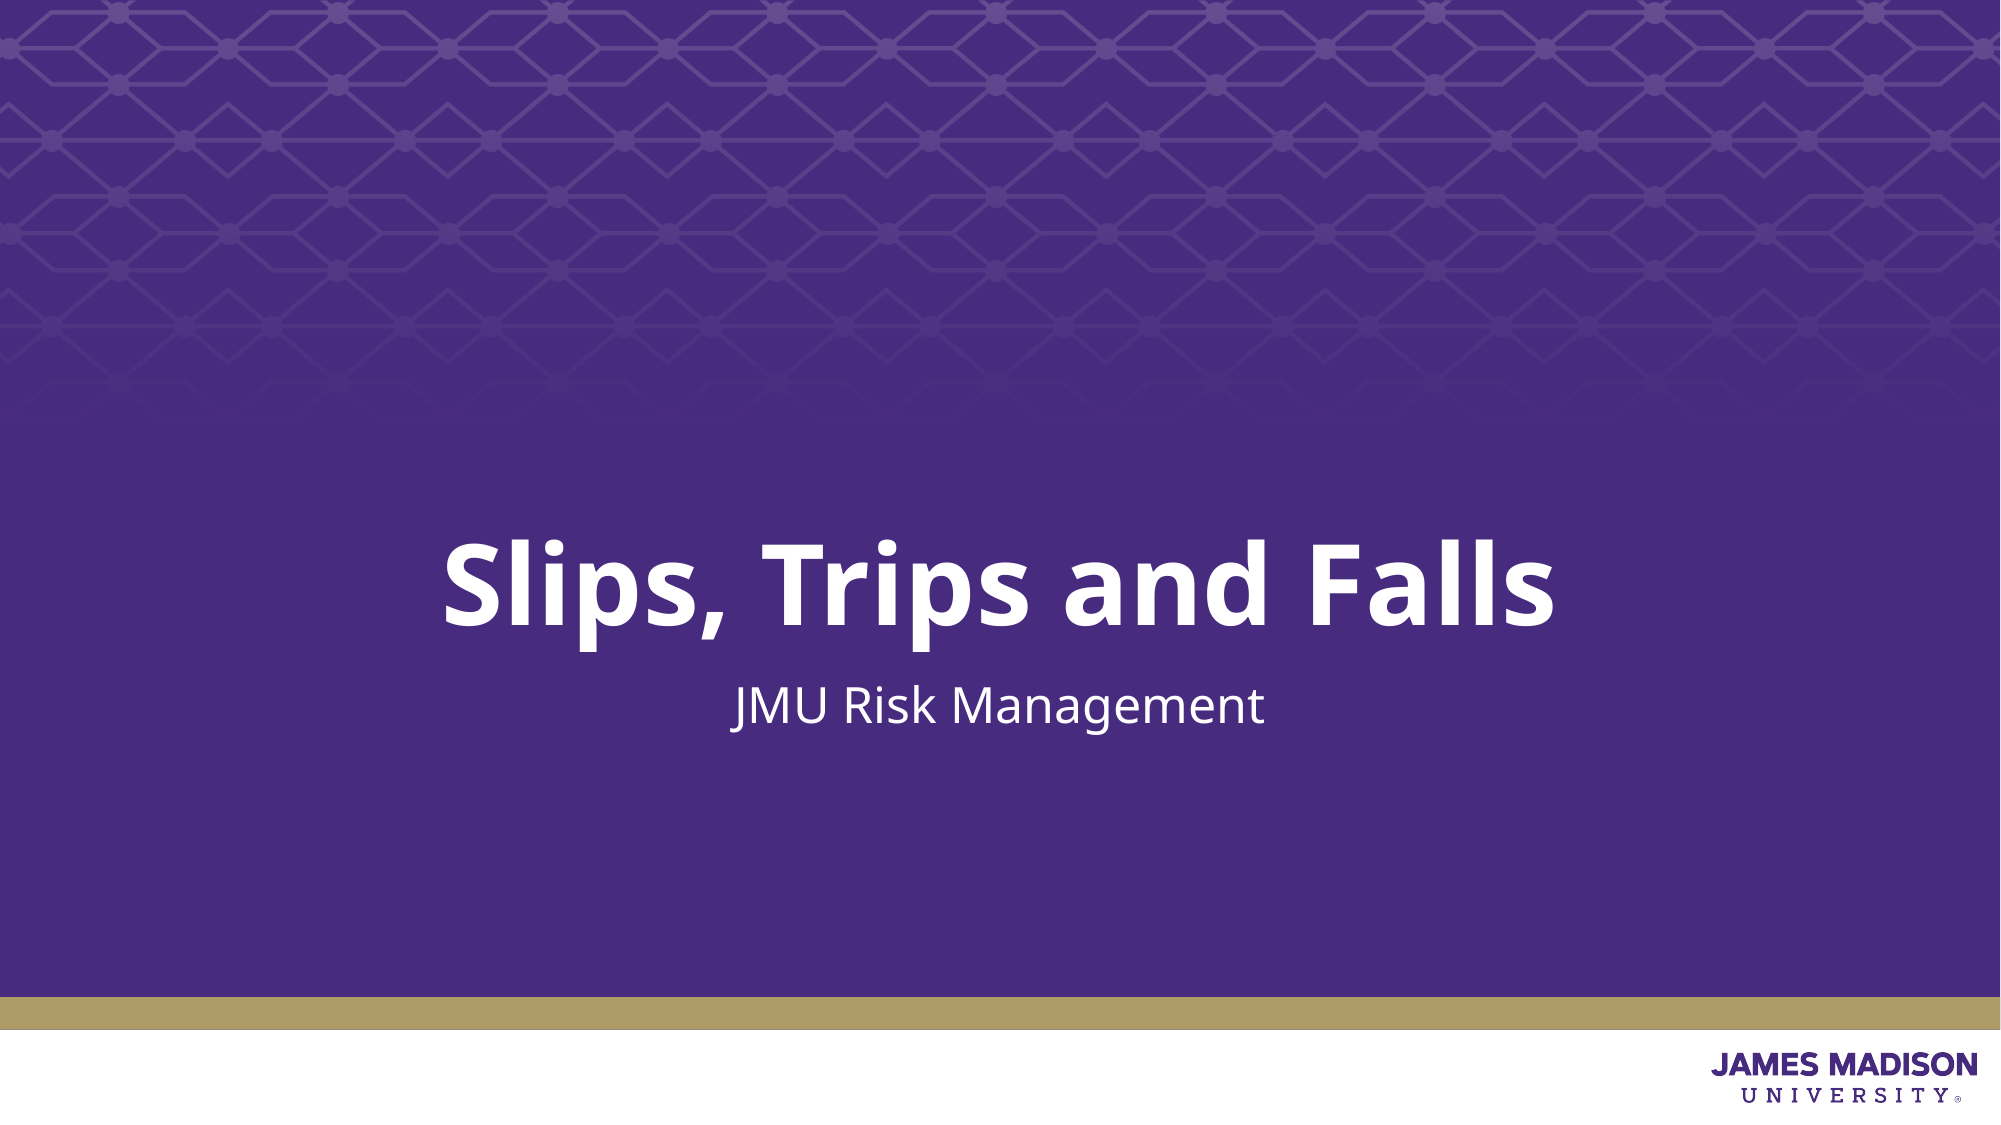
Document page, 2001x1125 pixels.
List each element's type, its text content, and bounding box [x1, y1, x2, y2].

subtitle JMU Risk Management [249, 672, 1750, 945]
picture [0, 1030, 2001, 1125]
title Slips, Trips and Falls [249, 266, 1750, 658]
picture [0, 0, 2001, 997]
